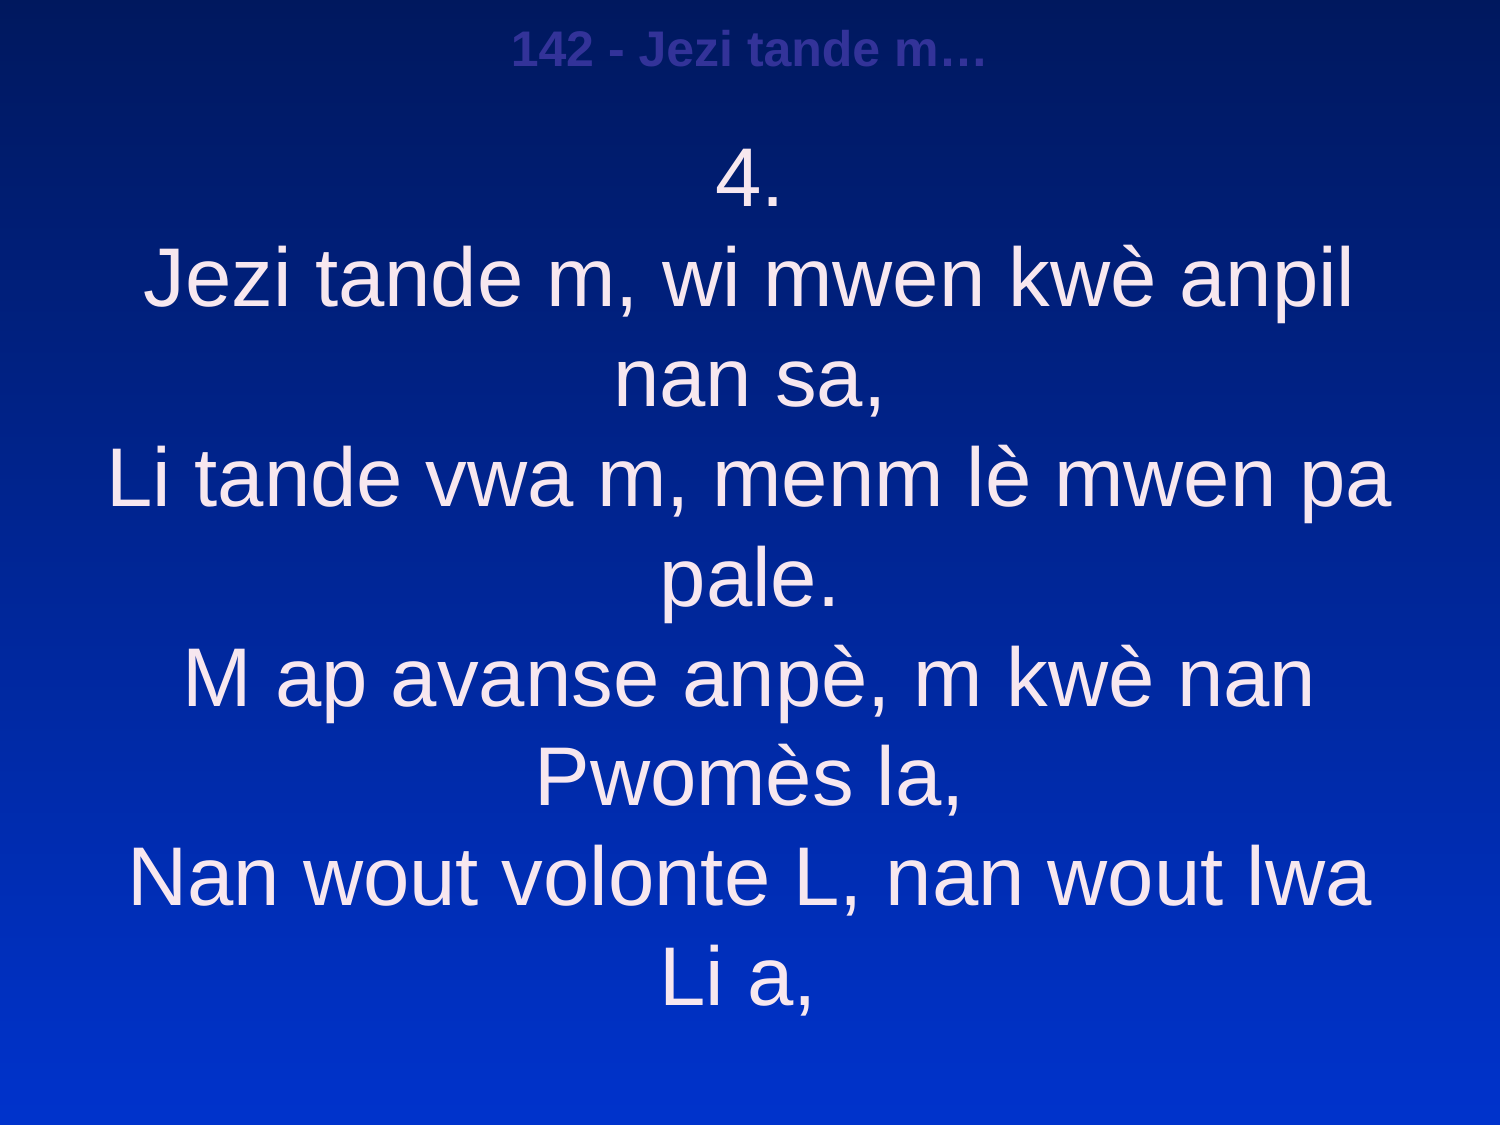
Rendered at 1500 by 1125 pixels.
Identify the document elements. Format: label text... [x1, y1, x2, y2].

text_box 4. Jezi tande m, wi mwen kwè anpil nan sa, Li tande vwa m, menm lè mwen pa pale. M ap avanse anpè, m kwè nan Pwomès la, Nan wout volonte L, nan wout lwa Li a, [79, 115, 1421, 1030]
text_box 142 - Jezi tande m… [0, 9, 1500, 79]
